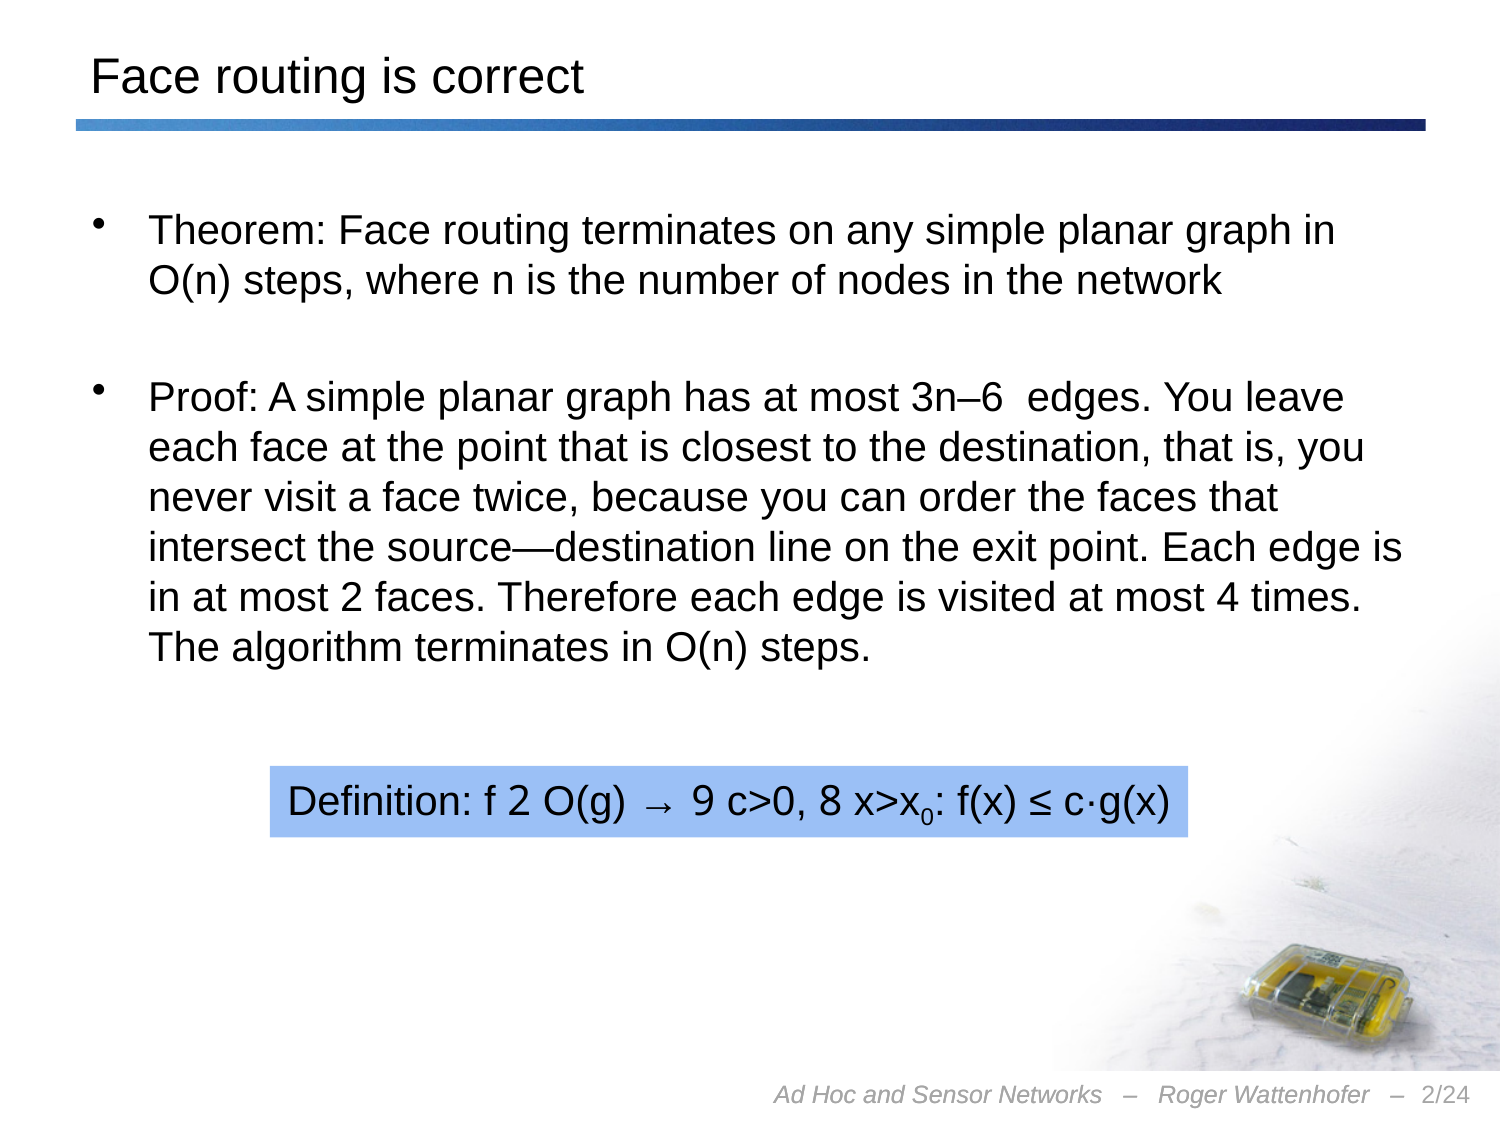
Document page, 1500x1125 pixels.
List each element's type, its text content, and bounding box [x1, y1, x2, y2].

title Face routing is correct [74, 32, 1426, 114]
text_box Definition: f 2 O(g) → 9 c>0, 8 x>x0: f(x) ≤ c·g(x) [269, 765, 1189, 838]
list Theorem: Face routing terminates on any simple planar graph in O(n) steps, where n is the number of nodes in the network Proof: A simple planar graph has at most 3n–6 edges. You leave each face at the point that is closest to the destination, that is, you never visit a face twice, because you can order the faces that intersect the source—destination line on the exit point. Each edge is in at most 2 faces. Therefore each edge is visited at most 4 times. The algorithm terminates in O(n) steps. [76, 136, 1424, 1013]
picture [1052, 566, 1500, 1071]
picture [75, 119, 1426, 131]
